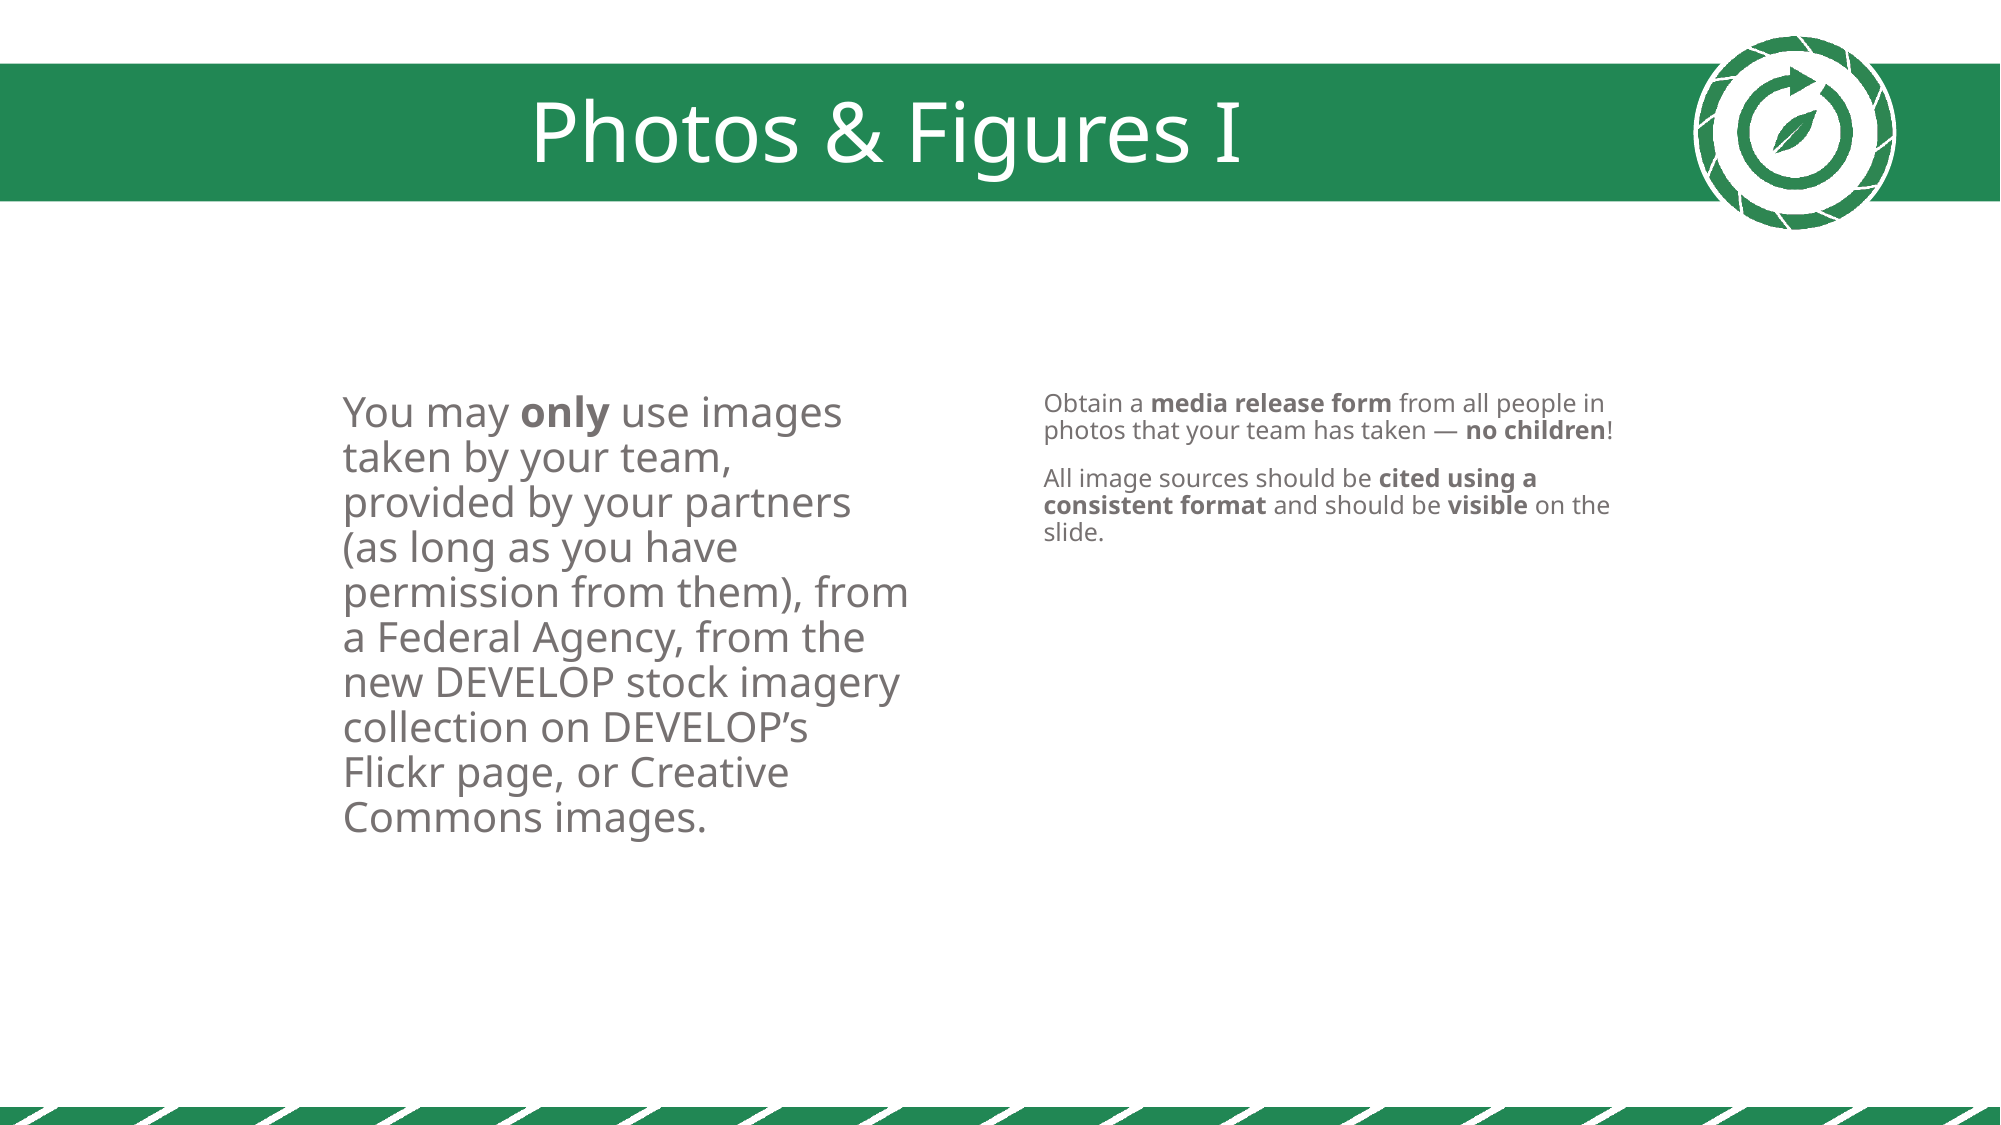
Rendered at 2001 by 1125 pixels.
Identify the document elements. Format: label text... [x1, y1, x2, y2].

picture [0, 1107, 2000, 1125]
text_box Photos & Figures I [99, 82, 1674, 181]
list Obtain a media release form from all people in photos that your team has taken — no children! All image sources should be cited using a consistent format and should be visible on the slide. [1028, 383, 1634, 938]
picture [1693, 31, 1897, 234]
list You may only use images taken by your team, provided by your partners (as long as you have permission from them), from a Federal Agency, from the new DEVELOP stock imagery collection on DEVELOP’s Flickr page, or Creative Commons images. [327, 383, 929, 938]
